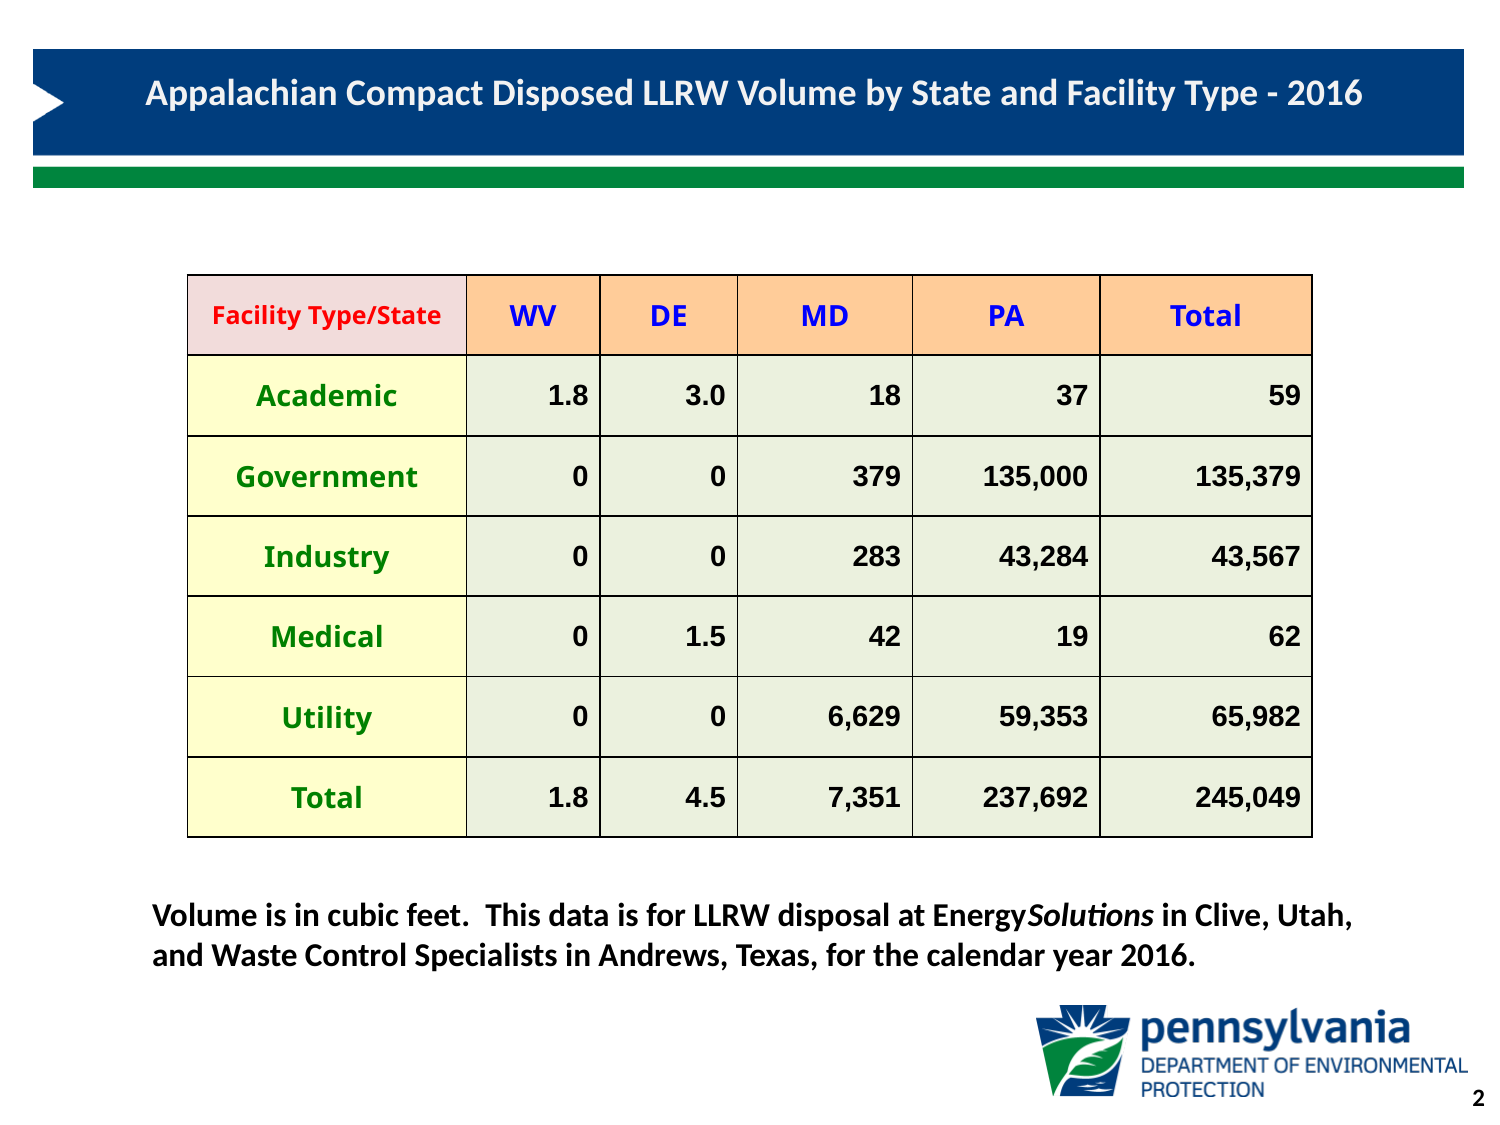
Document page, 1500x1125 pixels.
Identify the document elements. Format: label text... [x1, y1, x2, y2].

table_cell 4.5 [601, 758, 737, 836]
table_cell 135,000 [913, 437, 1099, 515]
table_cell 18 [738, 356, 912, 435]
table_cell 1.8 [467, 356, 599, 435]
table_cell Medical [188, 597, 466, 676]
table_cell 43,284 [913, 517, 1099, 595]
table_cell Industry [188, 517, 466, 595]
table_cell 62 [1101, 597, 1311, 676]
table_cell 0 [467, 517, 599, 595]
table_cell 59,353 [913, 677, 1099, 756]
table_header DE [601, 276, 737, 354]
table_cell 65,982 [1101, 677, 1311, 756]
table_cell 37 [913, 356, 1099, 435]
text_box Volume is in cubic feet. This data is for LLRW disposal at EnergySolutions in Clive, Utah, and Waste Control Specialists in Andrews, Texas, for the calendar year 2016. [137, 885, 1413, 980]
table_cell 0 [601, 677, 737, 756]
table_cell Academic [188, 356, 466, 435]
table_cell 0 [467, 437, 599, 515]
picture [1036, 1005, 1468, 1097]
table_cell Utility [188, 677, 466, 756]
table_cell 59 [1101, 356, 1311, 435]
table_cell 135,379 [1101, 437, 1311, 515]
table_cell 6,629 [738, 677, 912, 756]
table_header Facility Type/State [188, 276, 466, 354]
picture [33, 49, 1465, 188]
table_header PA [913, 276, 1099, 354]
table_cell 379 [738, 437, 912, 515]
table_header Total [1101, 276, 1311, 354]
table_cell 7,351 [738, 758, 912, 836]
table_cell 245,049 [1101, 758, 1311, 836]
table_cell 43,567 [1101, 517, 1311, 595]
table_cell Government [188, 437, 466, 515]
table_cell 0 [601, 517, 737, 595]
table_cell 0 [467, 677, 599, 756]
table_cell 283 [738, 517, 912, 595]
table_cell 0 [467, 597, 599, 676]
table_cell Total [188, 758, 466, 836]
slide_number 2 [1149, 1066, 1500, 1125]
table_cell 1.8 [467, 758, 599, 836]
table_cell 19 [913, 597, 1099, 676]
table_header WV [467, 276, 599, 354]
table_cell 0 [601, 437, 737, 515]
table_header MD [738, 276, 912, 354]
table_cell 1.5 [601, 597, 737, 676]
table_cell 237,692 [913, 758, 1099, 836]
table_cell 3.0 [601, 356, 737, 435]
table_cell 42 [738, 597, 912, 676]
